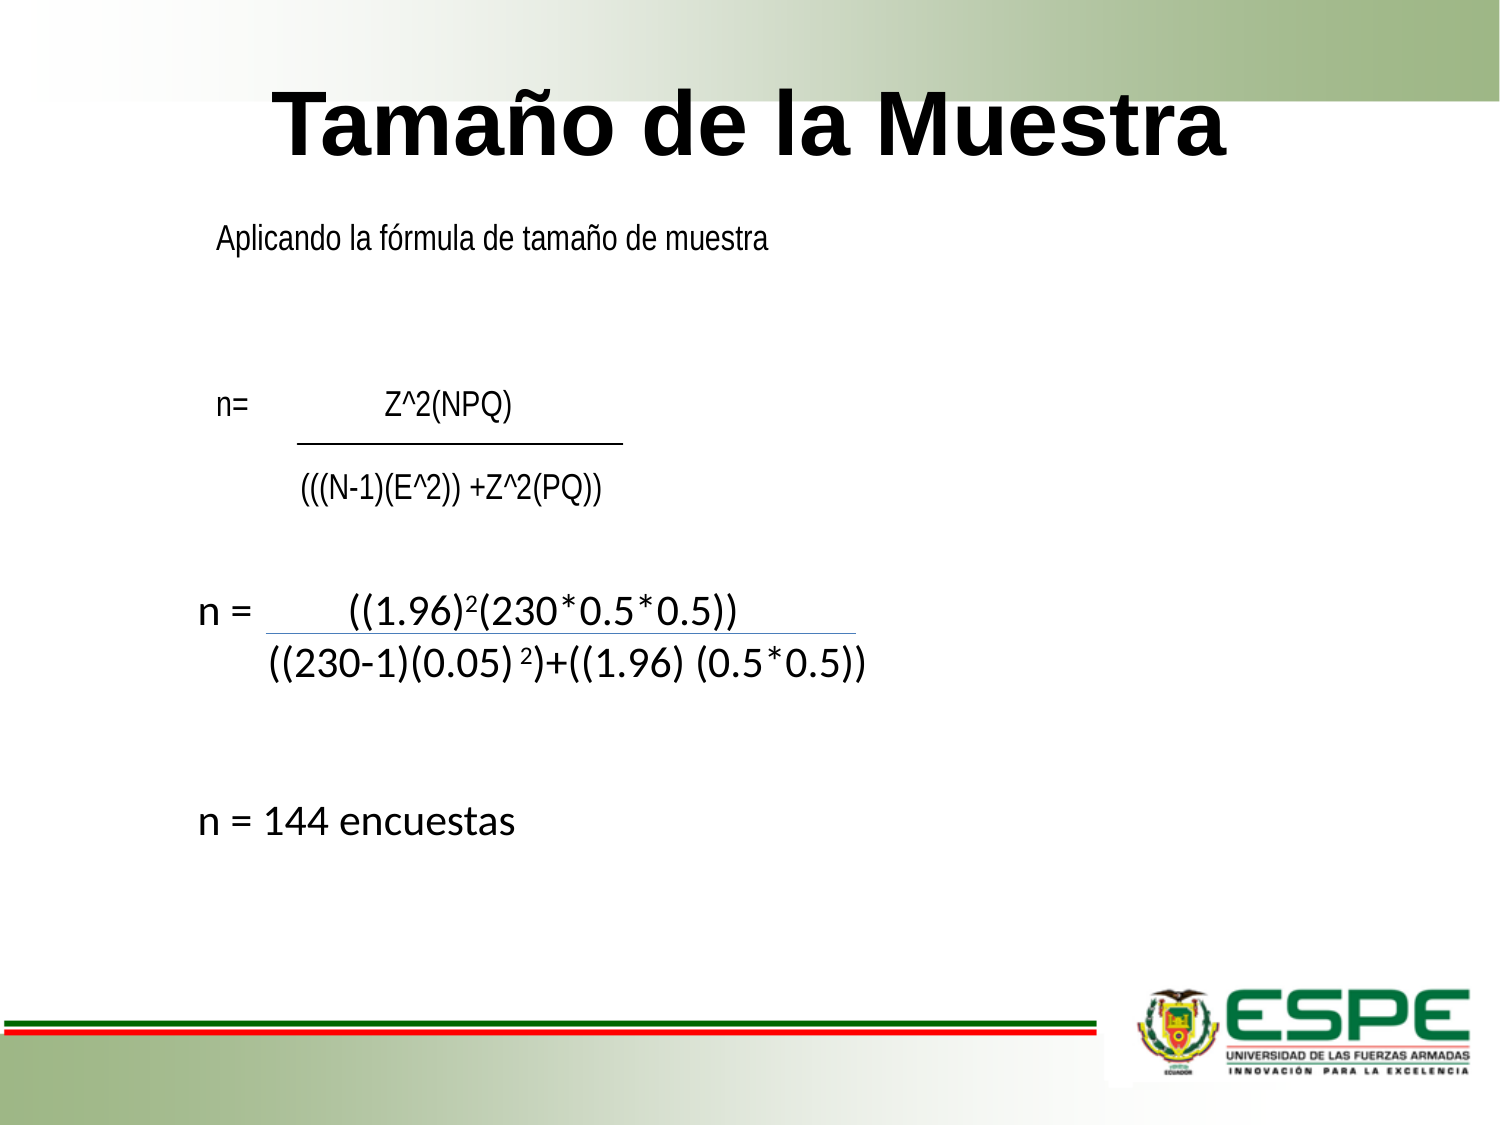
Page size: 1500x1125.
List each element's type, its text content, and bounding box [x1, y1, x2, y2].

picture [0, 0, 1500, 1125]
title Tamaño de la Muestra [75, 54, 1425, 183]
text_box n = ((1.96)2(230*0.5*0.5)) ((230-1)(0.05) 2)+((1.96) (0.5*0.5)) n = 144 encuestas [182, 574, 1400, 852]
